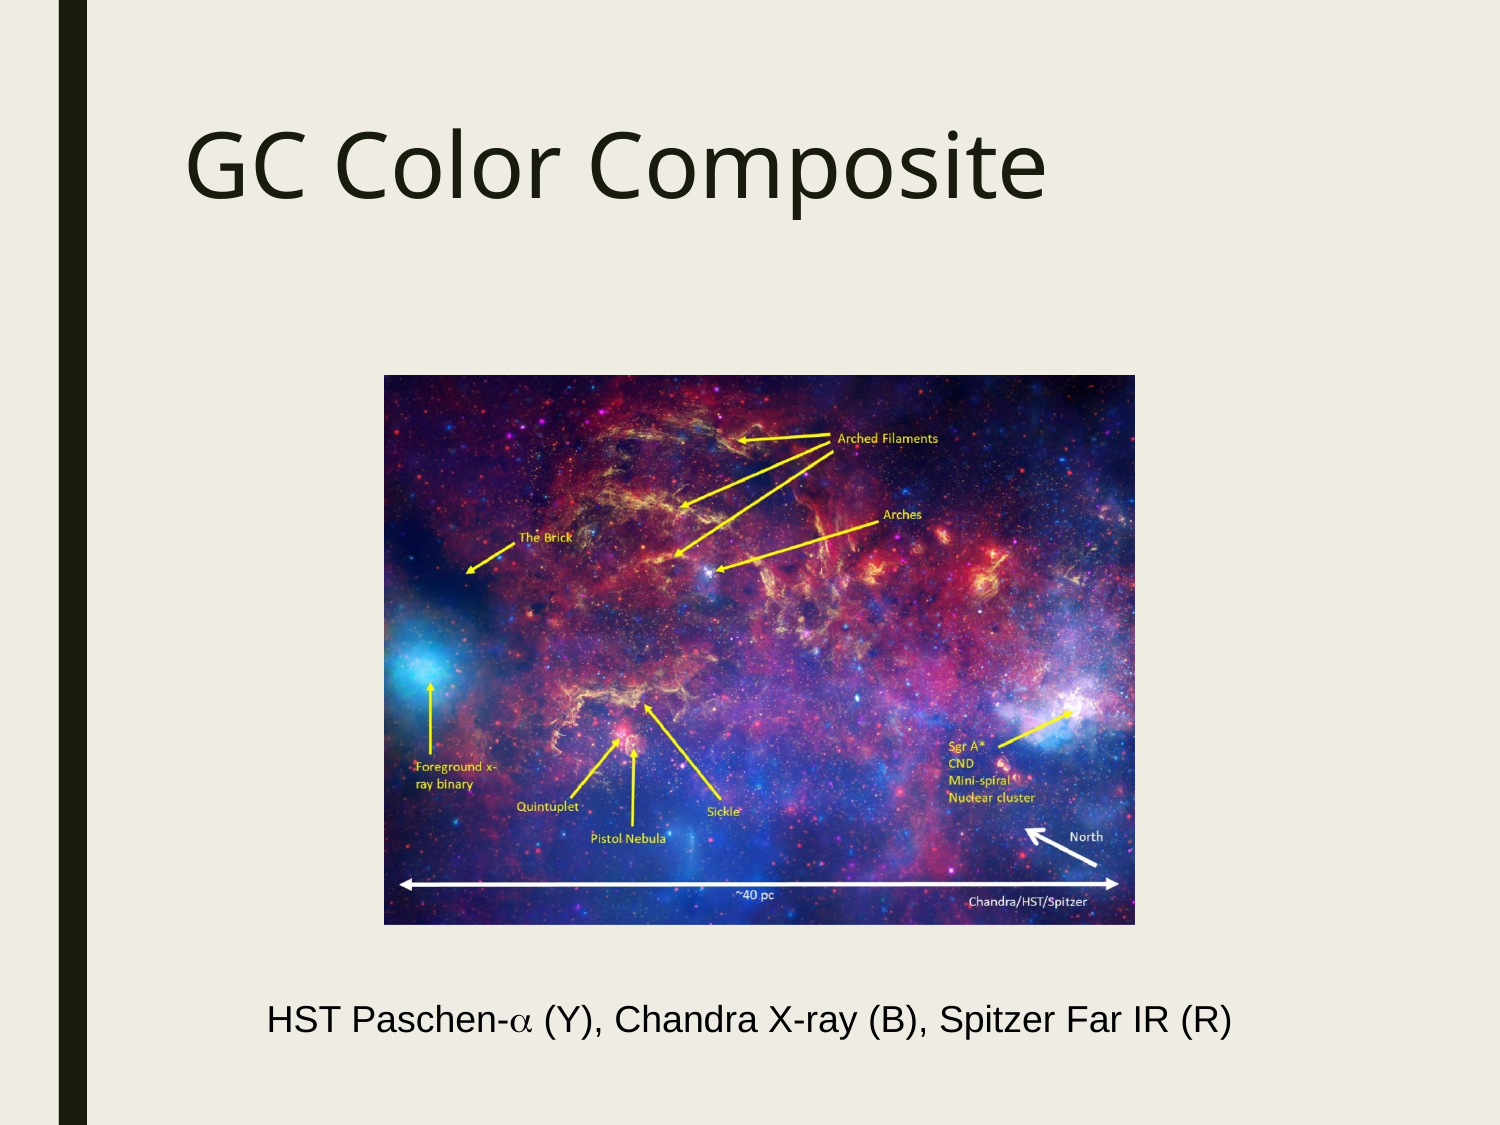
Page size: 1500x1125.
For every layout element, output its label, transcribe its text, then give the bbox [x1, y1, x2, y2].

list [384, 374, 1135, 925]
title GC Color Composite [168, 112, 1351, 233]
text_box HST Paschen-a (Y), Chandra X-ray (B), Spitzer Far IR (R) [251, 987, 1249, 1048]
